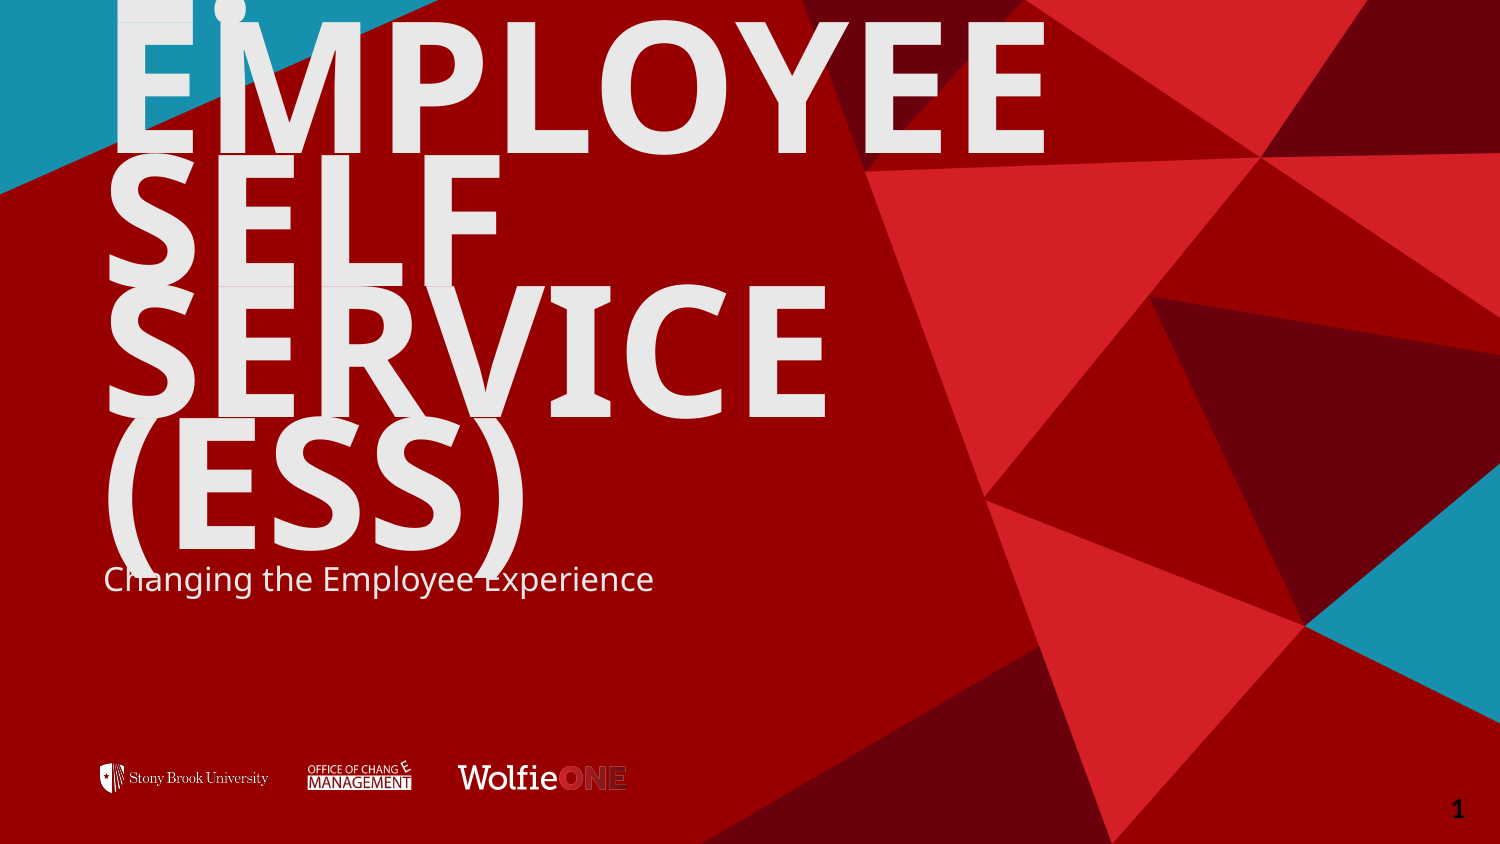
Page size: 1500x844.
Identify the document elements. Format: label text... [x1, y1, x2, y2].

subtitle Changing the Employee Experience [103, 558, 1229, 644]
slide_number 1 [1417, 792, 1481, 823]
title WolfieONE: Employee self Service (ESS) [101, 282, 1177, 577]
picture [0, 0, 1500, 844]
